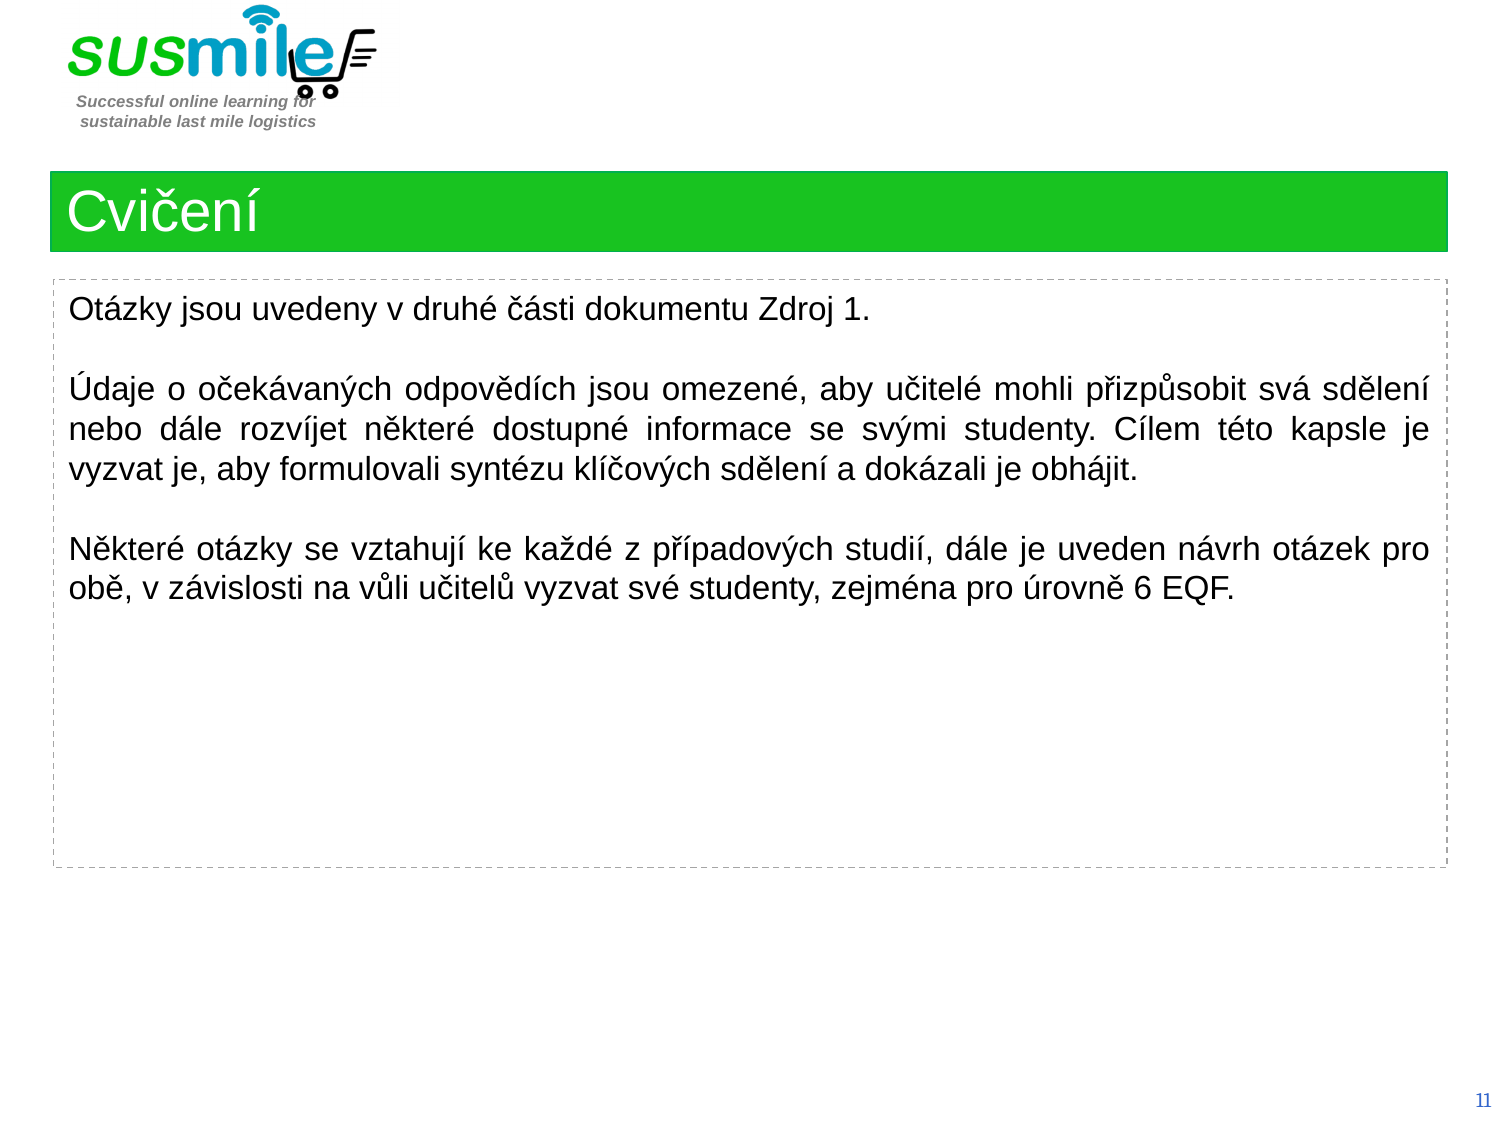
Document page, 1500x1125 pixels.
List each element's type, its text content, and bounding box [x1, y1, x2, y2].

picture [61, 0, 400, 107]
text_box Otázky jsou uvedeny v druhé části dokumentu Zdroj 1. Údaje o očekávaných odpovědích jsou omezené, aby učitelé mohli přizpůsobit svá sdělení nebo dále rozvíjet některé dostupné informace se svými studenty. Cílem této kapsle je vyzvat je, aby formulovali syntézu klíčových sdělení a dokázali je obhájit. Některé otázky se vztahují ke každé z případových studií, dále je uveden návrh otázek pro obě, v závislosti na vůli učitelů vyzvat své studenty, zejména pro úrovně 6 EQF. [53, 279, 1448, 868]
slide_number 11 [1156, 1069, 1500, 1125]
text_box Cvičení [51, 171, 1448, 252]
